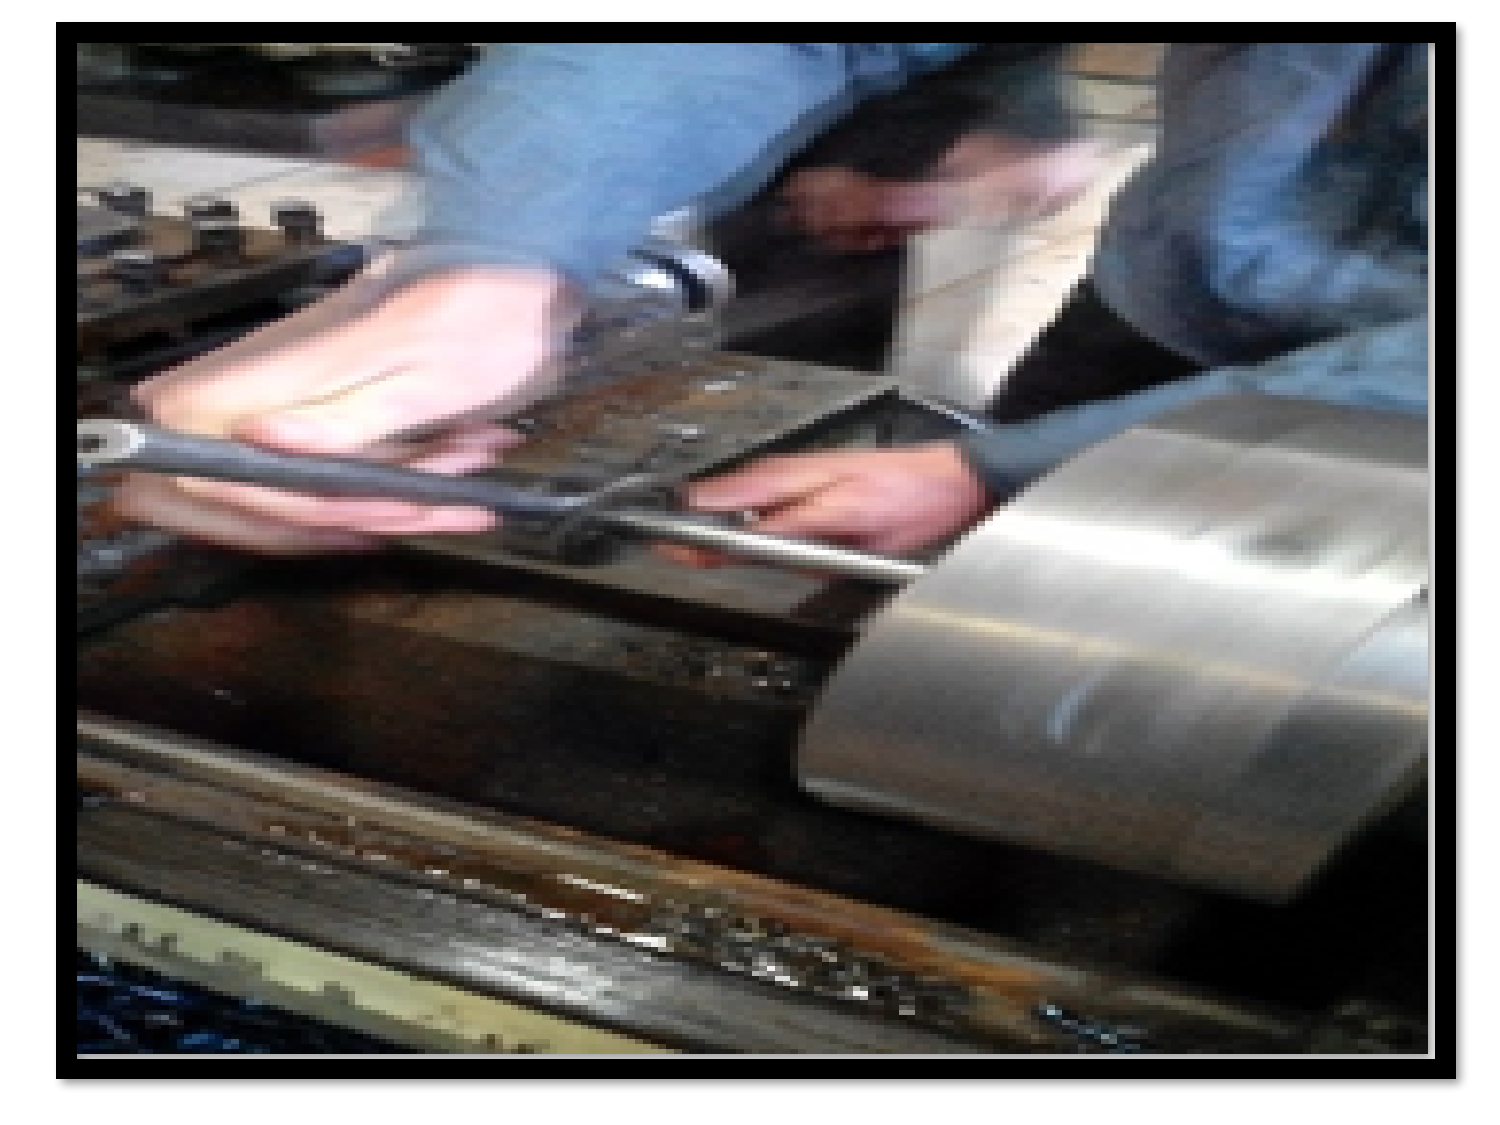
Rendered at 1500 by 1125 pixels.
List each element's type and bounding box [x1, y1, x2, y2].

picture [76, 42, 1436, 1059]
